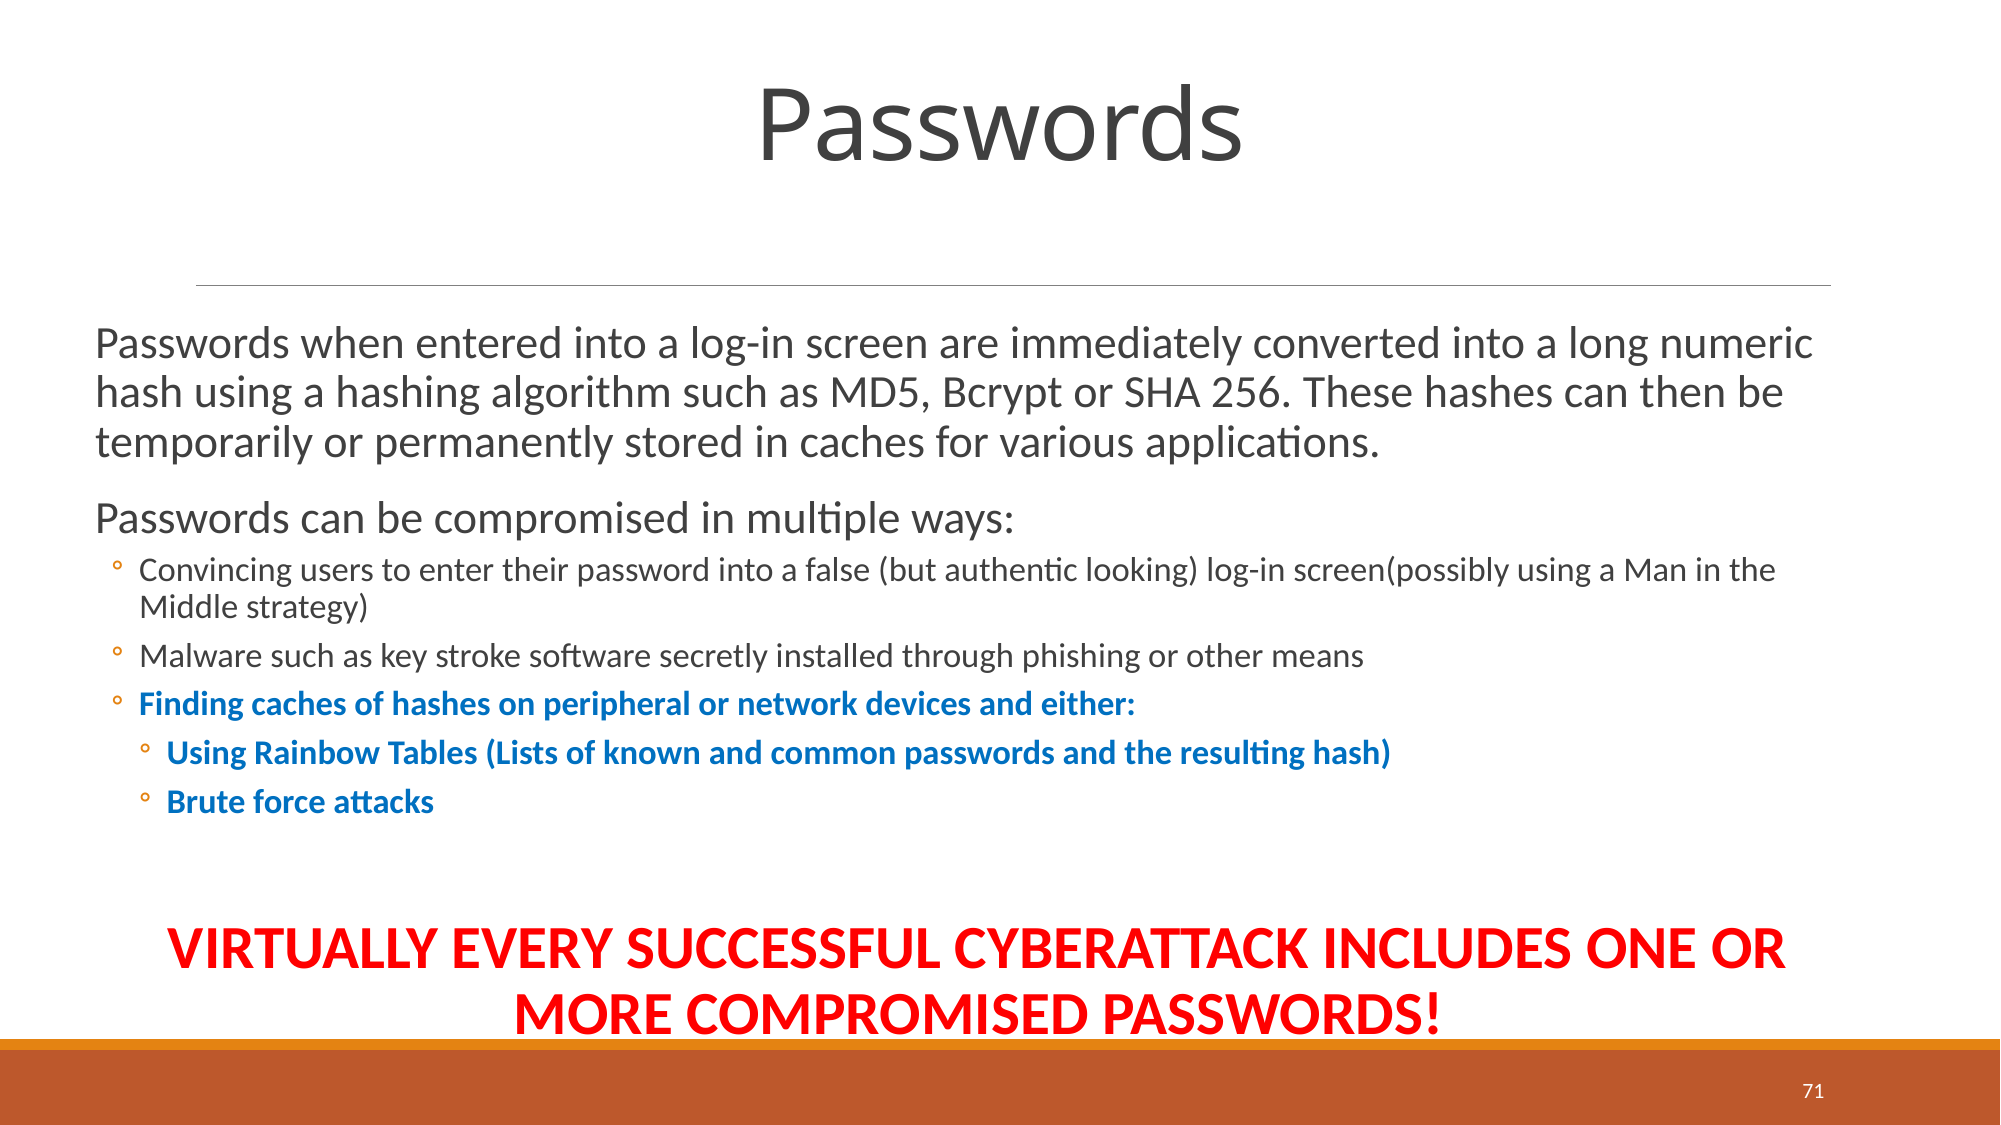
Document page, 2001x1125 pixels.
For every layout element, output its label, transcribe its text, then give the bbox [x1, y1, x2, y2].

title Passwords [137, 59, 1863, 189]
list Passwords when entered into a log-in screen are immediately converted into a long numeric hash using a hashing algorithm such as MD5, Bcrypt or SHA 256. These hashes can then be temporarily or permanently stored in caches for various applications. Passwords can be compromised in multiple ways: Convincing users to enter their password into a false (but authentic looking) log-in screen(possibly using a Man in the Middle strategy) Malware such as key stroke software secretly installed through phishing or other means Finding caches of hashes on peripheral or network devices and either: Using Rainbow Tables (Lists of known and common passwords and the resulting hash) Brute force attacks VIRTUALLY EVERY SUCCESSFUL CYBERATTACK INCLUDES ONE OR MORE COMPROMISED PASSWORDS! [81, 311, 1863, 1060]
slide_number 71 [1624, 1059, 1840, 1120]
